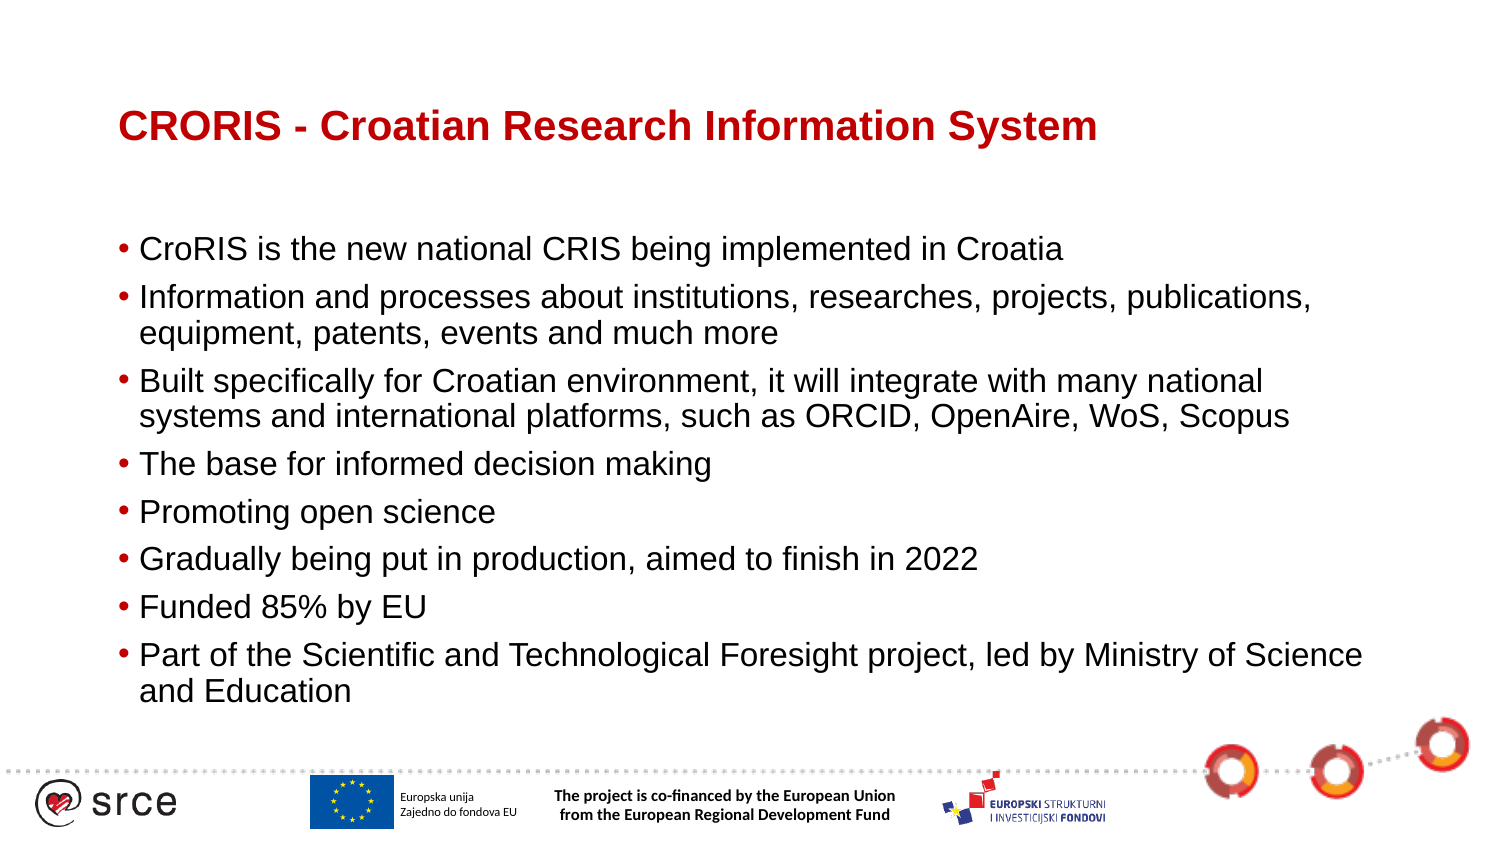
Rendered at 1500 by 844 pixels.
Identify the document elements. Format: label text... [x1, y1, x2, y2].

list CroRIS is the new national CRIS being implemented in Croatia Information and processes about institutions, researches, projects, publications, equipment, patents, events and much more Built specifically for Croatian environment, it will integrate with many national systems and international platforms, such as ORCID, OpenAire, WoS, Scopus The base for informed decision making Promoting open science Gradually being put in production, aimed to finish in 2022 Funded 85% by EU Part of the Scientific and Technological Foresight project, led by Ministry of Science and Education [103, 224, 1397, 760]
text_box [310, 771, 1105, 833]
picture [0, 705, 1487, 827]
title CRORIS - Croatian Research Information System [103, 44, 1397, 208]
